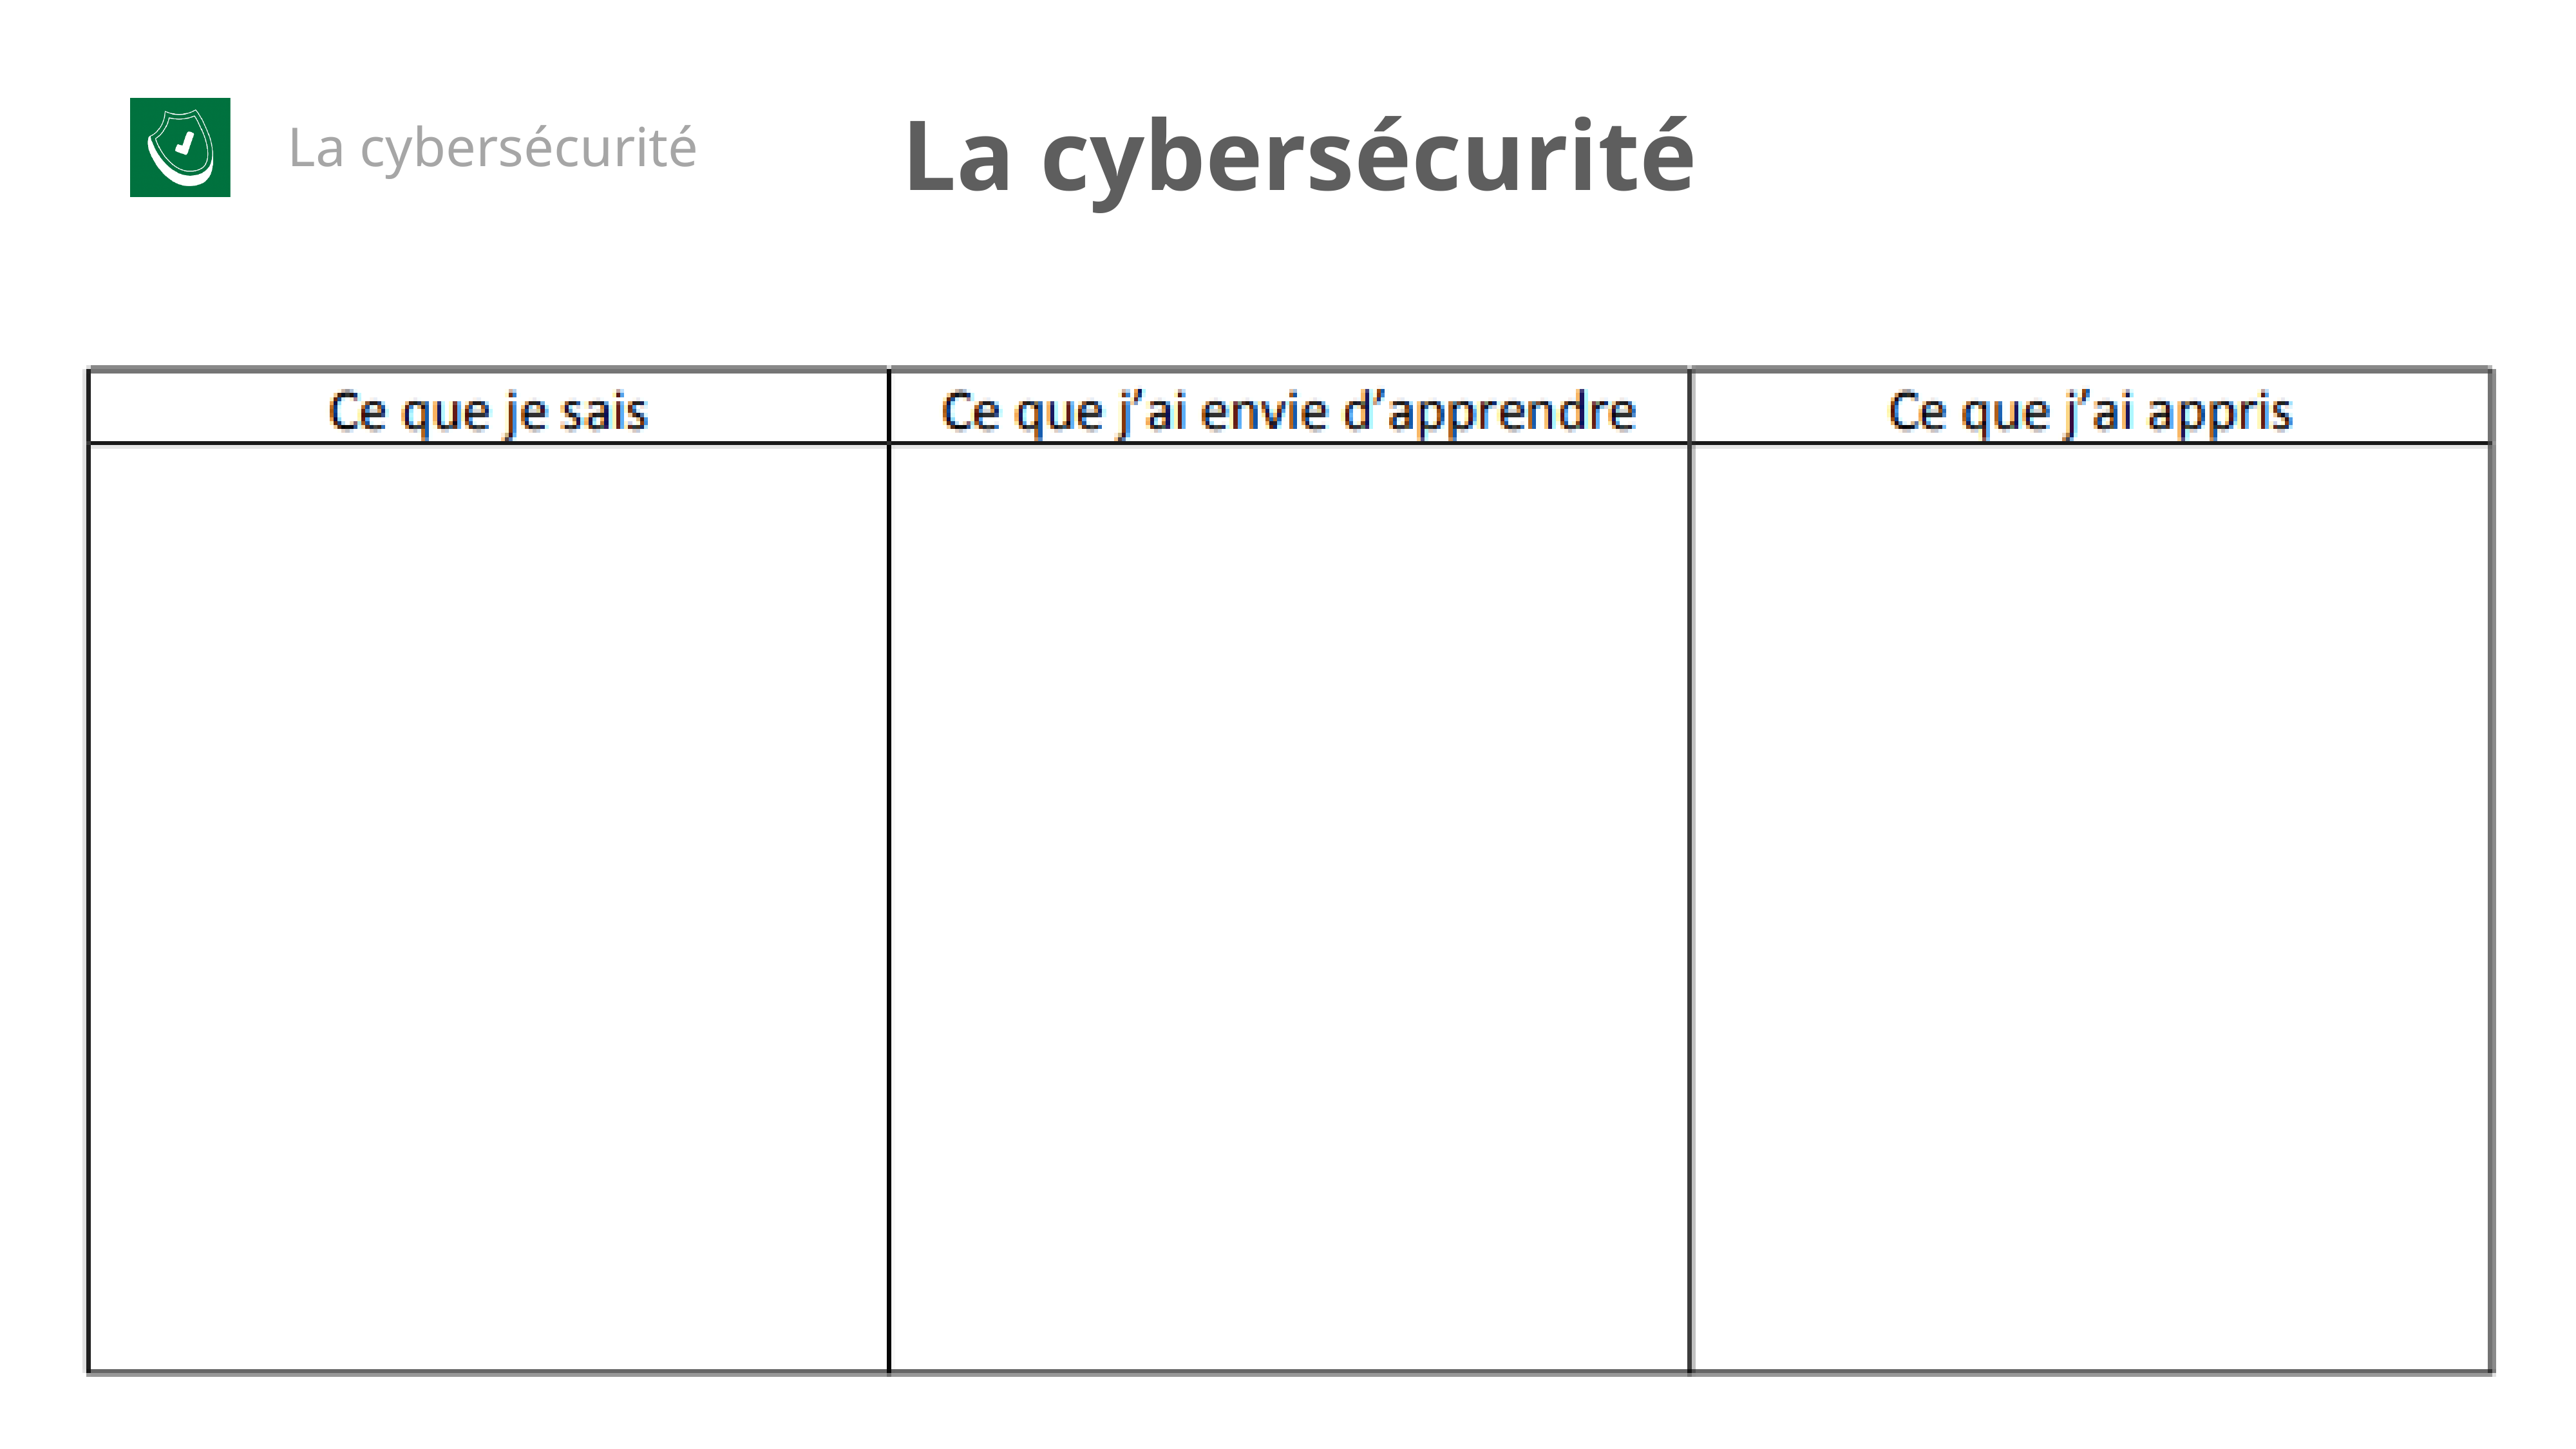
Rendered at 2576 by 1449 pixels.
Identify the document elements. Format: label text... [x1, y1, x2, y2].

text_box La cybersécurité [278, 108, 1567, 182]
text_box La cybersécurité [896, 88, 1703, 215]
picture [130, 97, 231, 197]
picture [23, 329, 2576, 1421]
